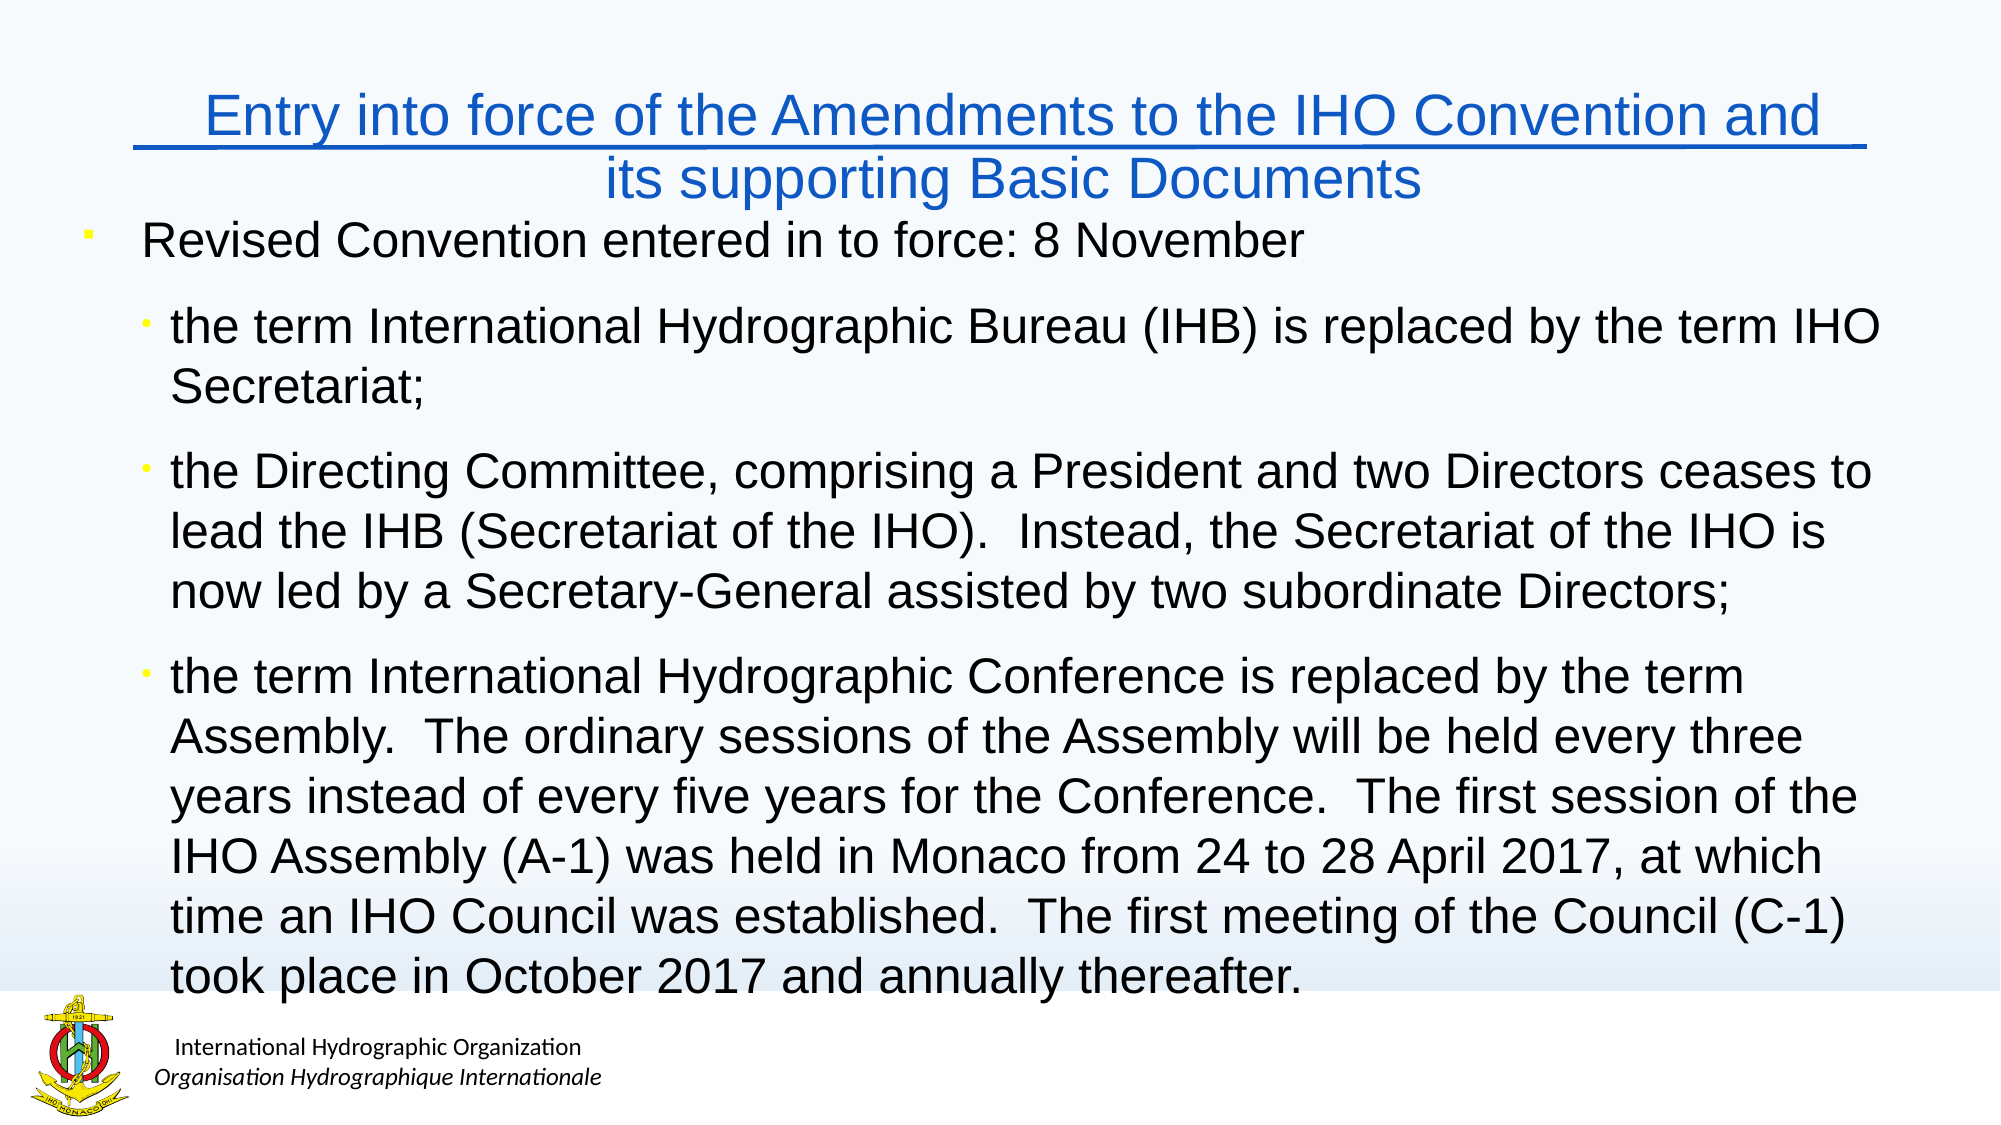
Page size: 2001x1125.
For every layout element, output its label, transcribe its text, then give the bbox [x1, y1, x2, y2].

picture [22, 990, 134, 1125]
text_box Revised Convention entered in to force: 8 November the term International Hydrographic Bureau (IHB) is replaced by the term IHO Secretariat; the Directing Committee, comprising a President and two Directors ceases to lead the IHB (Secretariat of the IHO). Instead, the Secretariat of the IHO is now led by a Secretary-General assisted by two subordinate Directors; the term International Hydrographic Conference is replaced by the term Assembly. The ordinary sessions of the Assembly will be held every three years instead of every five years for the Conference. The first session of the IHO Assembly (A-1) was held in Monaco from 24 to 28 April 2017, at which time an IHO Council was established. The first meeting of the Council (C-1) took place in October 2017 and annually thereafter. [66, 200, 1918, 1106]
title Entry into force of the Amendments to the IHO Convention and its supporting Basic Documents [167, 45, 1861, 200]
